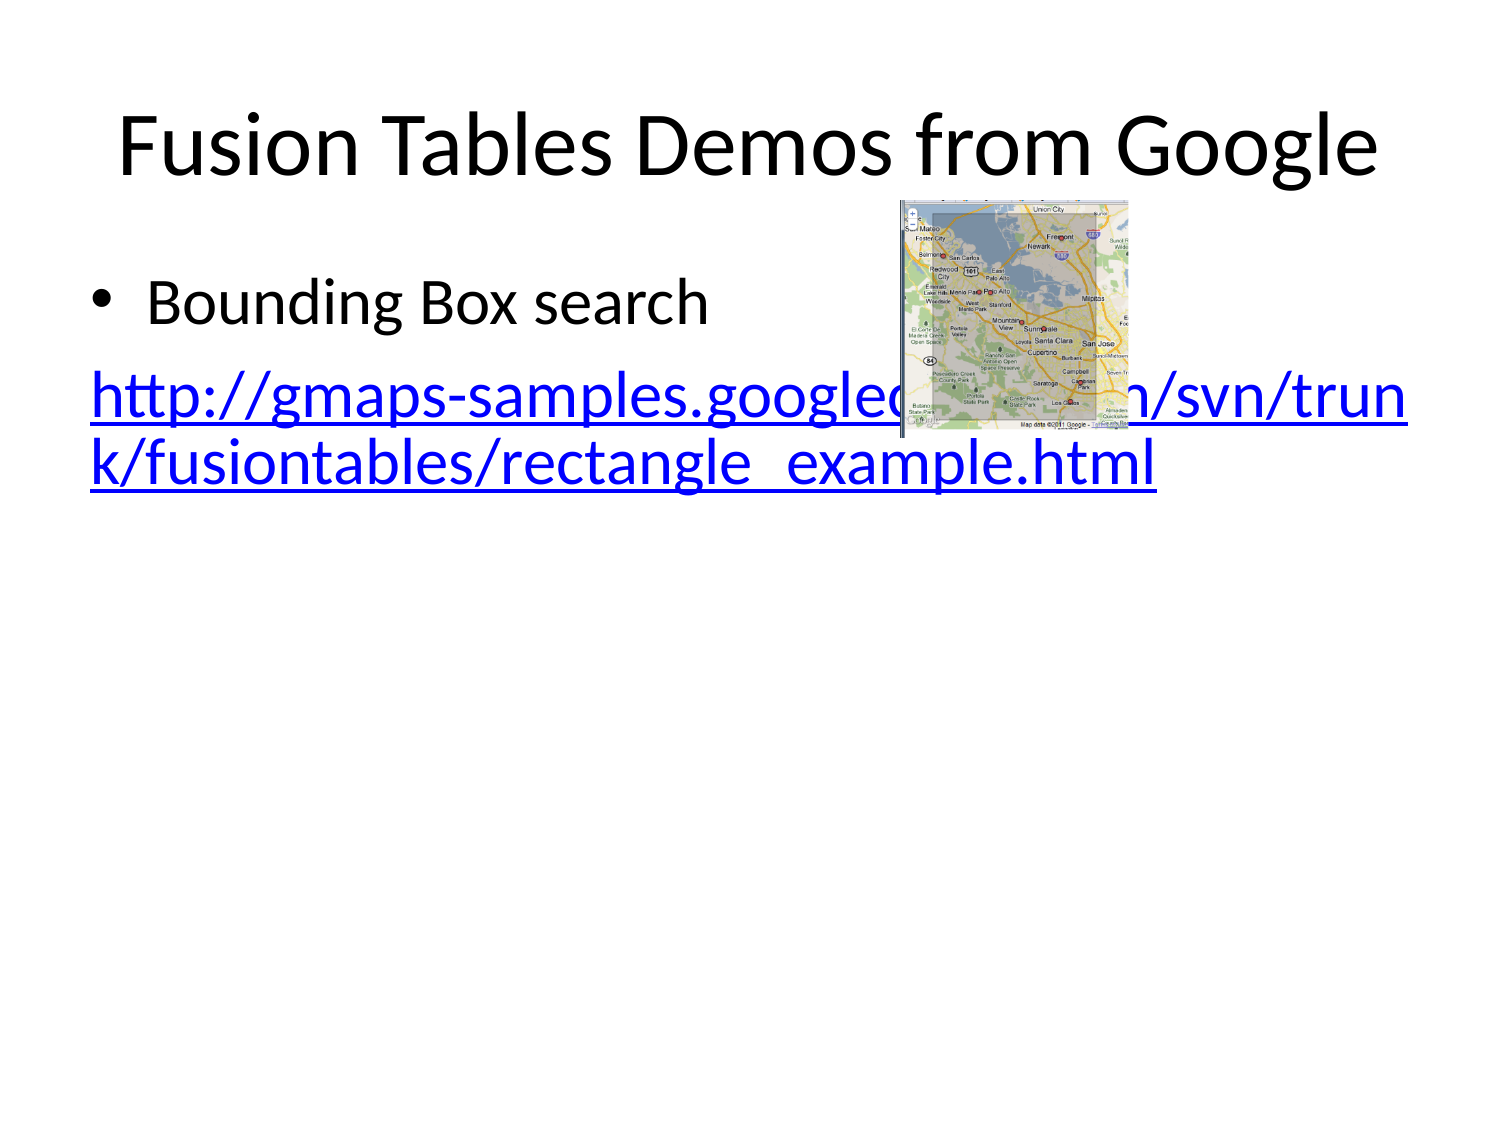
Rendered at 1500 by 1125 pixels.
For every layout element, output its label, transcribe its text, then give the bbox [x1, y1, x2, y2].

picture [899, 199, 1129, 438]
list Bounding Box search http://gmaps-samples.googlecode.com/svn/trunk/fusiontables/rectangle_example.html [75, 249, 1425, 993]
title Fusion Tables Demos from Google [75, 45, 1425, 233]
